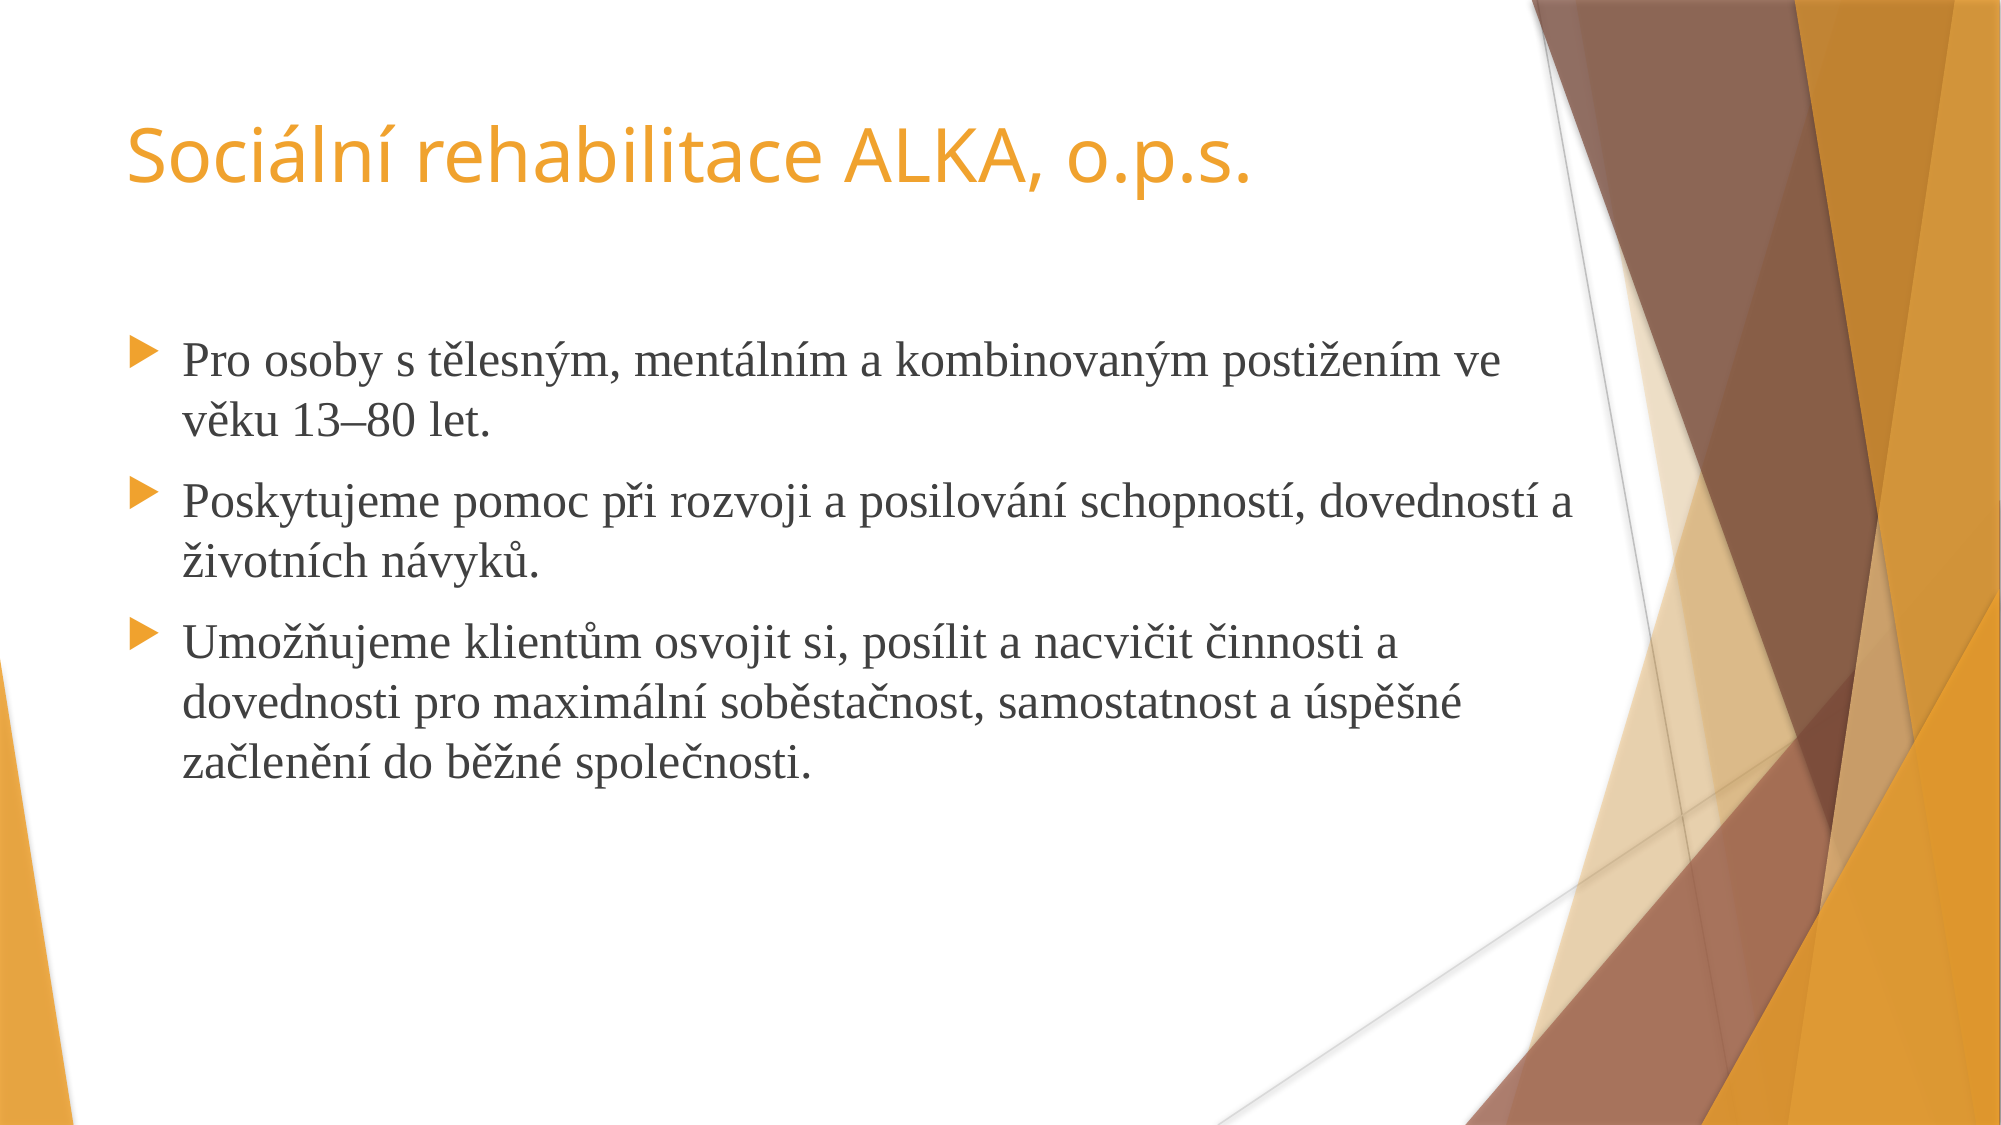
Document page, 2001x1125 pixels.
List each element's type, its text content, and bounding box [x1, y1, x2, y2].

title Sociální rehabilitace ALKA, o.p.s. [111, 99, 1522, 238]
list Pro osoby s tělesným, mentálním a kombinovaným postižením ve věku 13–80 let. Poskytujeme pomoc při rozvoji a posilování schopností, dovedností a životních návyků. Umožňujeme klientům osvojit si, posílit a nacvičit činnosti a dovednosti pro maximální soběstačnost, samostatnost a úspěšné začlenění do běžné společnosti. [111, 238, 1590, 1088]
